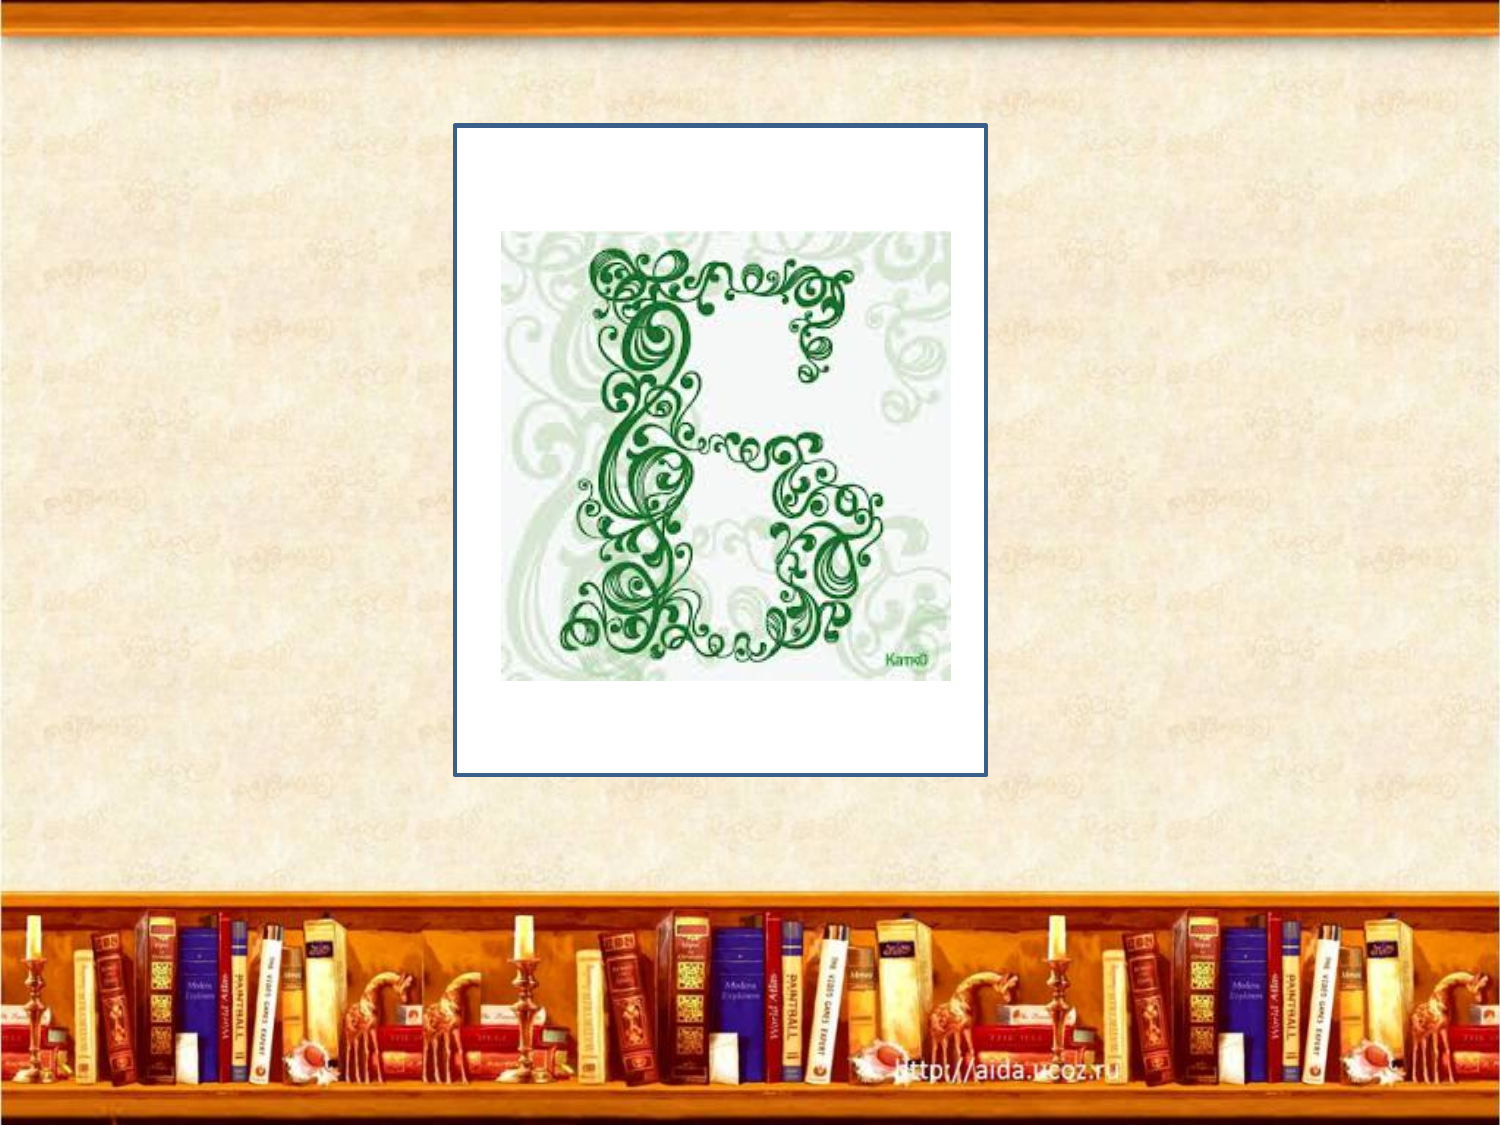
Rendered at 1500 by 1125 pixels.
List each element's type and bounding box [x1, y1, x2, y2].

text_box [453, 123, 988, 777]
picture [0, 0, 1500, 1125]
